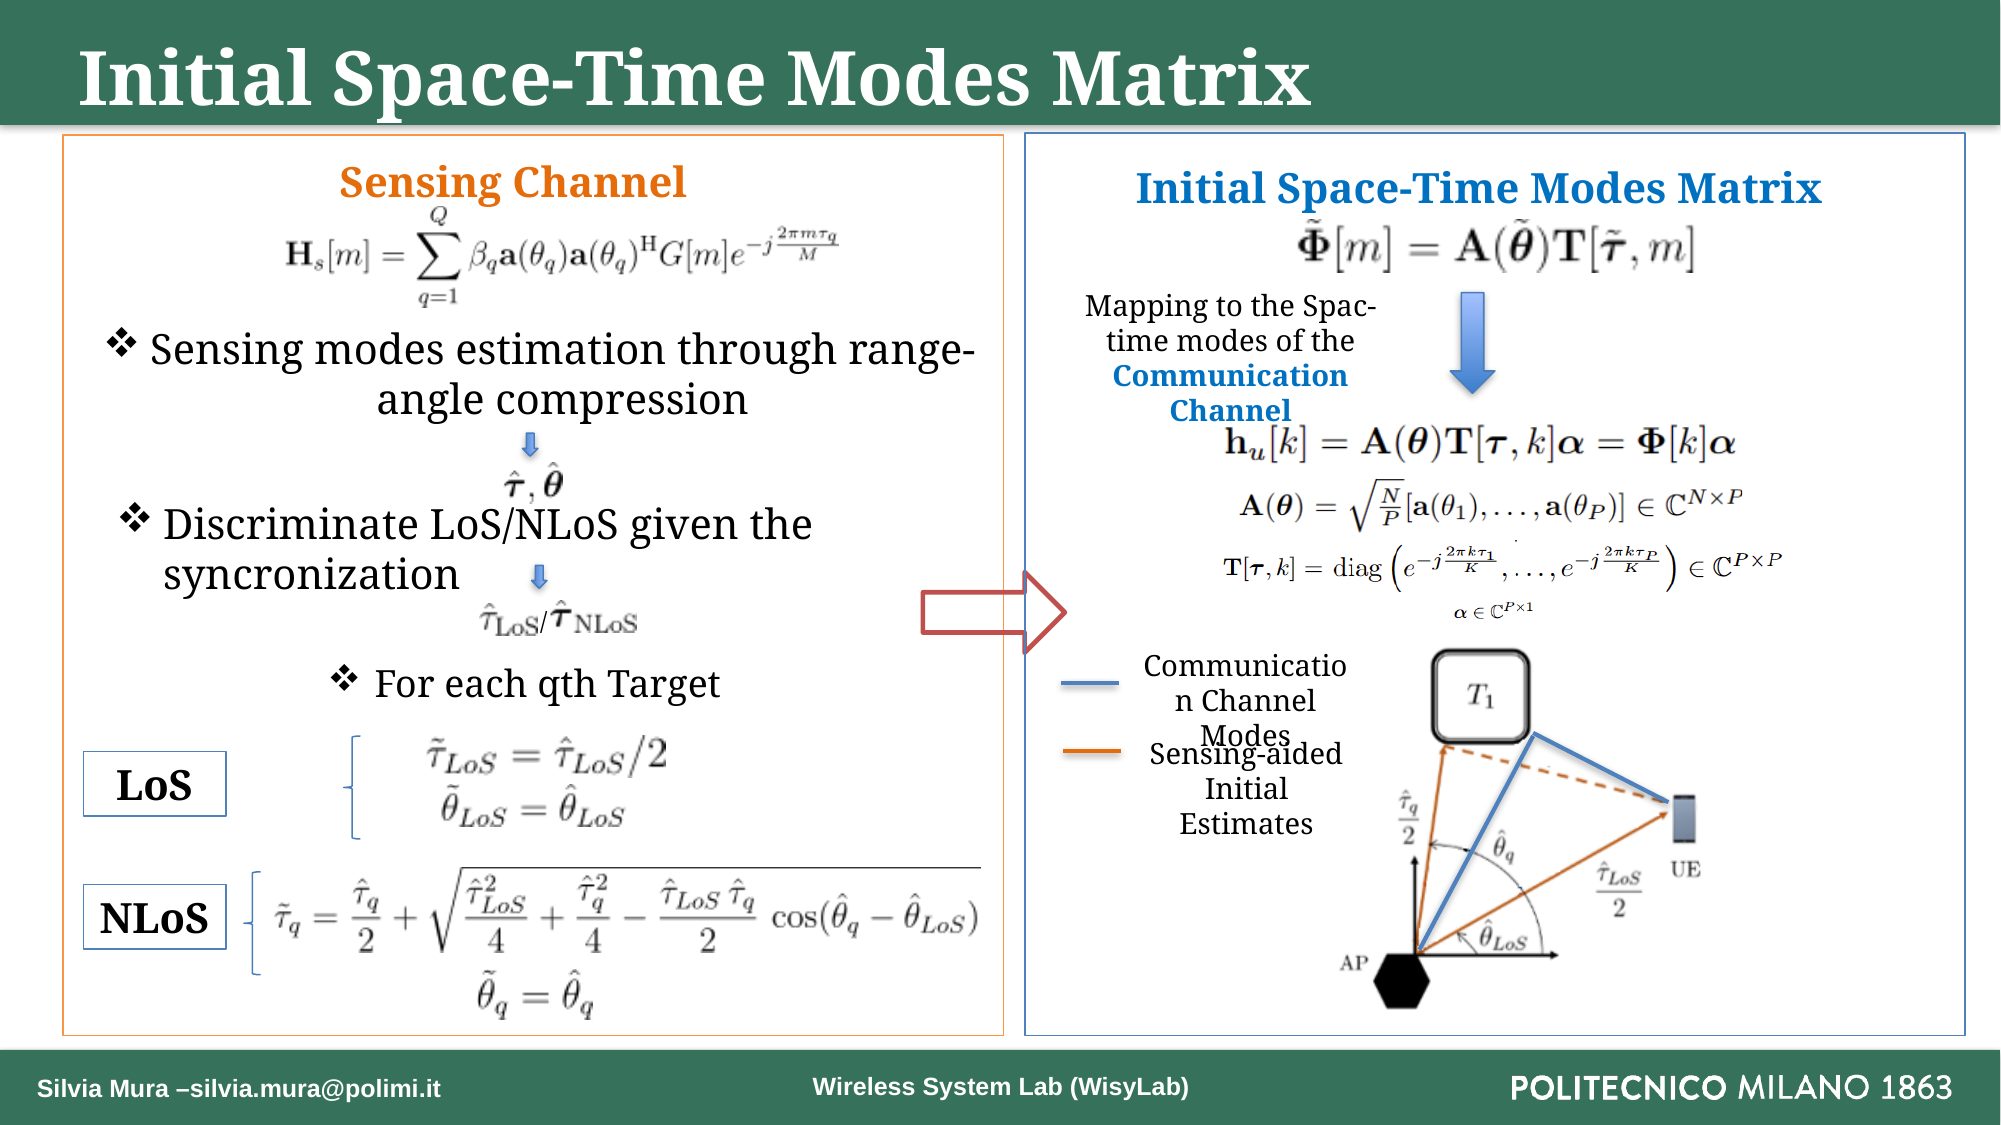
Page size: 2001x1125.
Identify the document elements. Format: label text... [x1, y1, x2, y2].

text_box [83, 314, 1019, 1020]
picture [1505, 1062, 1958, 1111]
text_box [63, 134, 1004, 1036]
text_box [1024, 132, 1966, 1036]
title Initial Space-Time Modes Matrix [63, 22, 1940, 161]
picture [284, 206, 839, 308]
